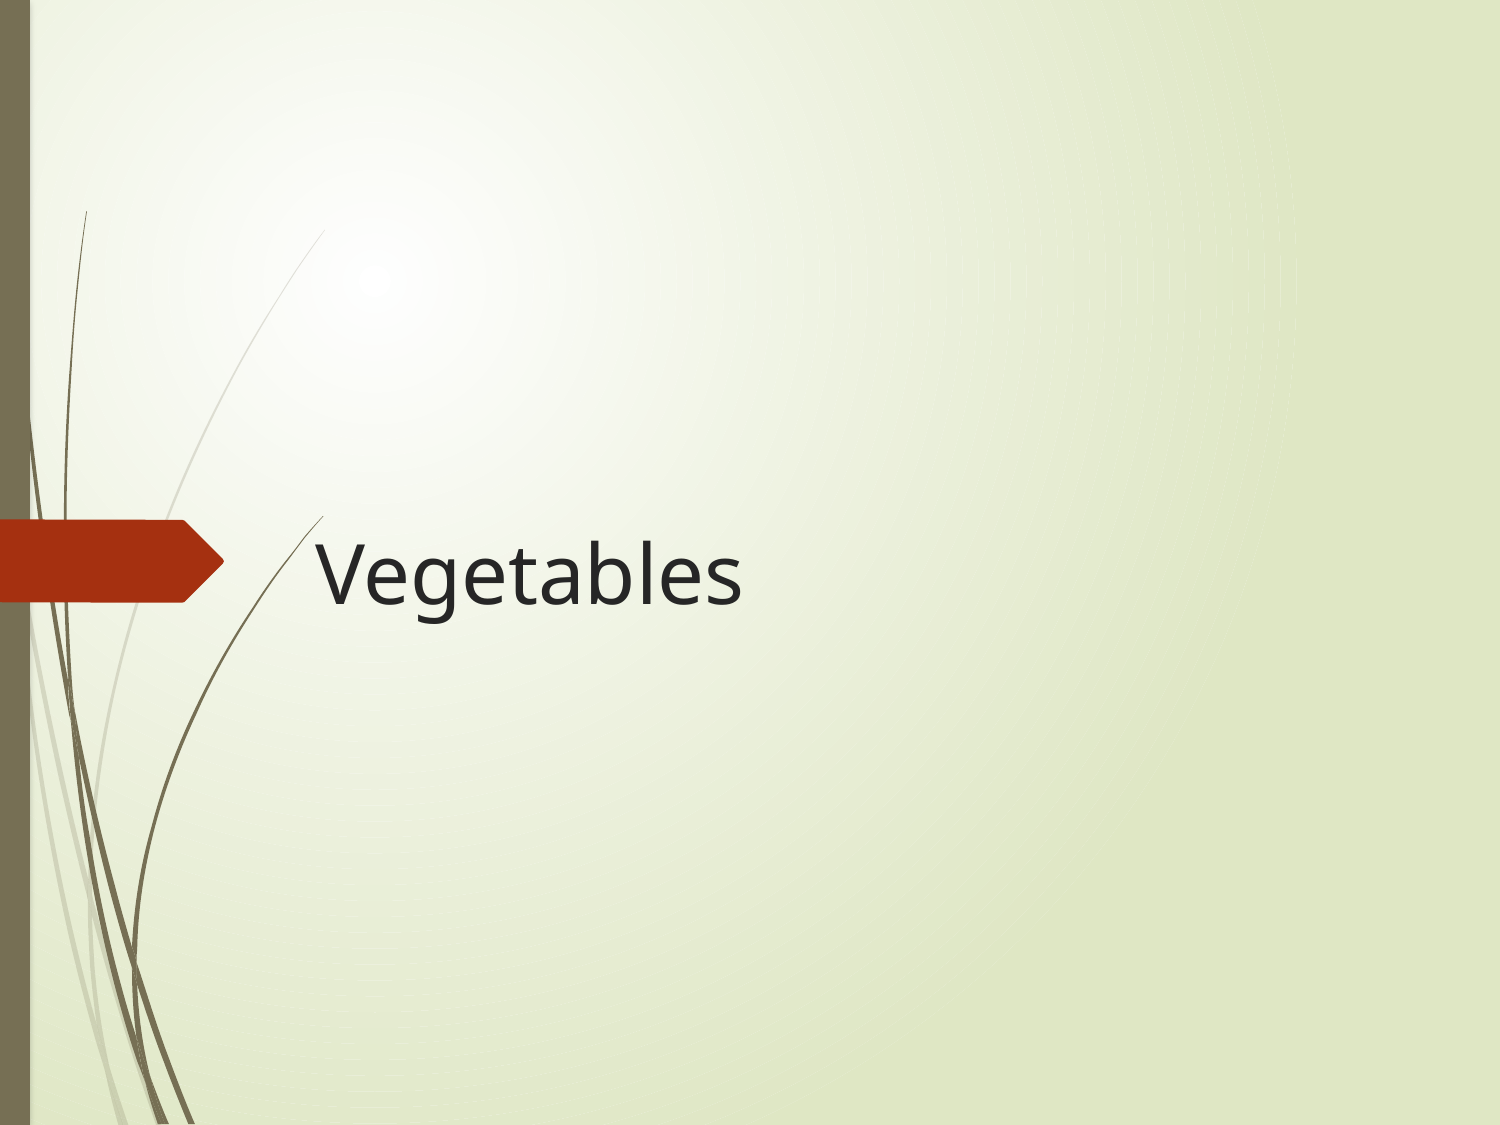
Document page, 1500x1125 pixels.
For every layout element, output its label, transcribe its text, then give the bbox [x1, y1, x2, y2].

title Vegetables [300, 387, 1382, 629]
